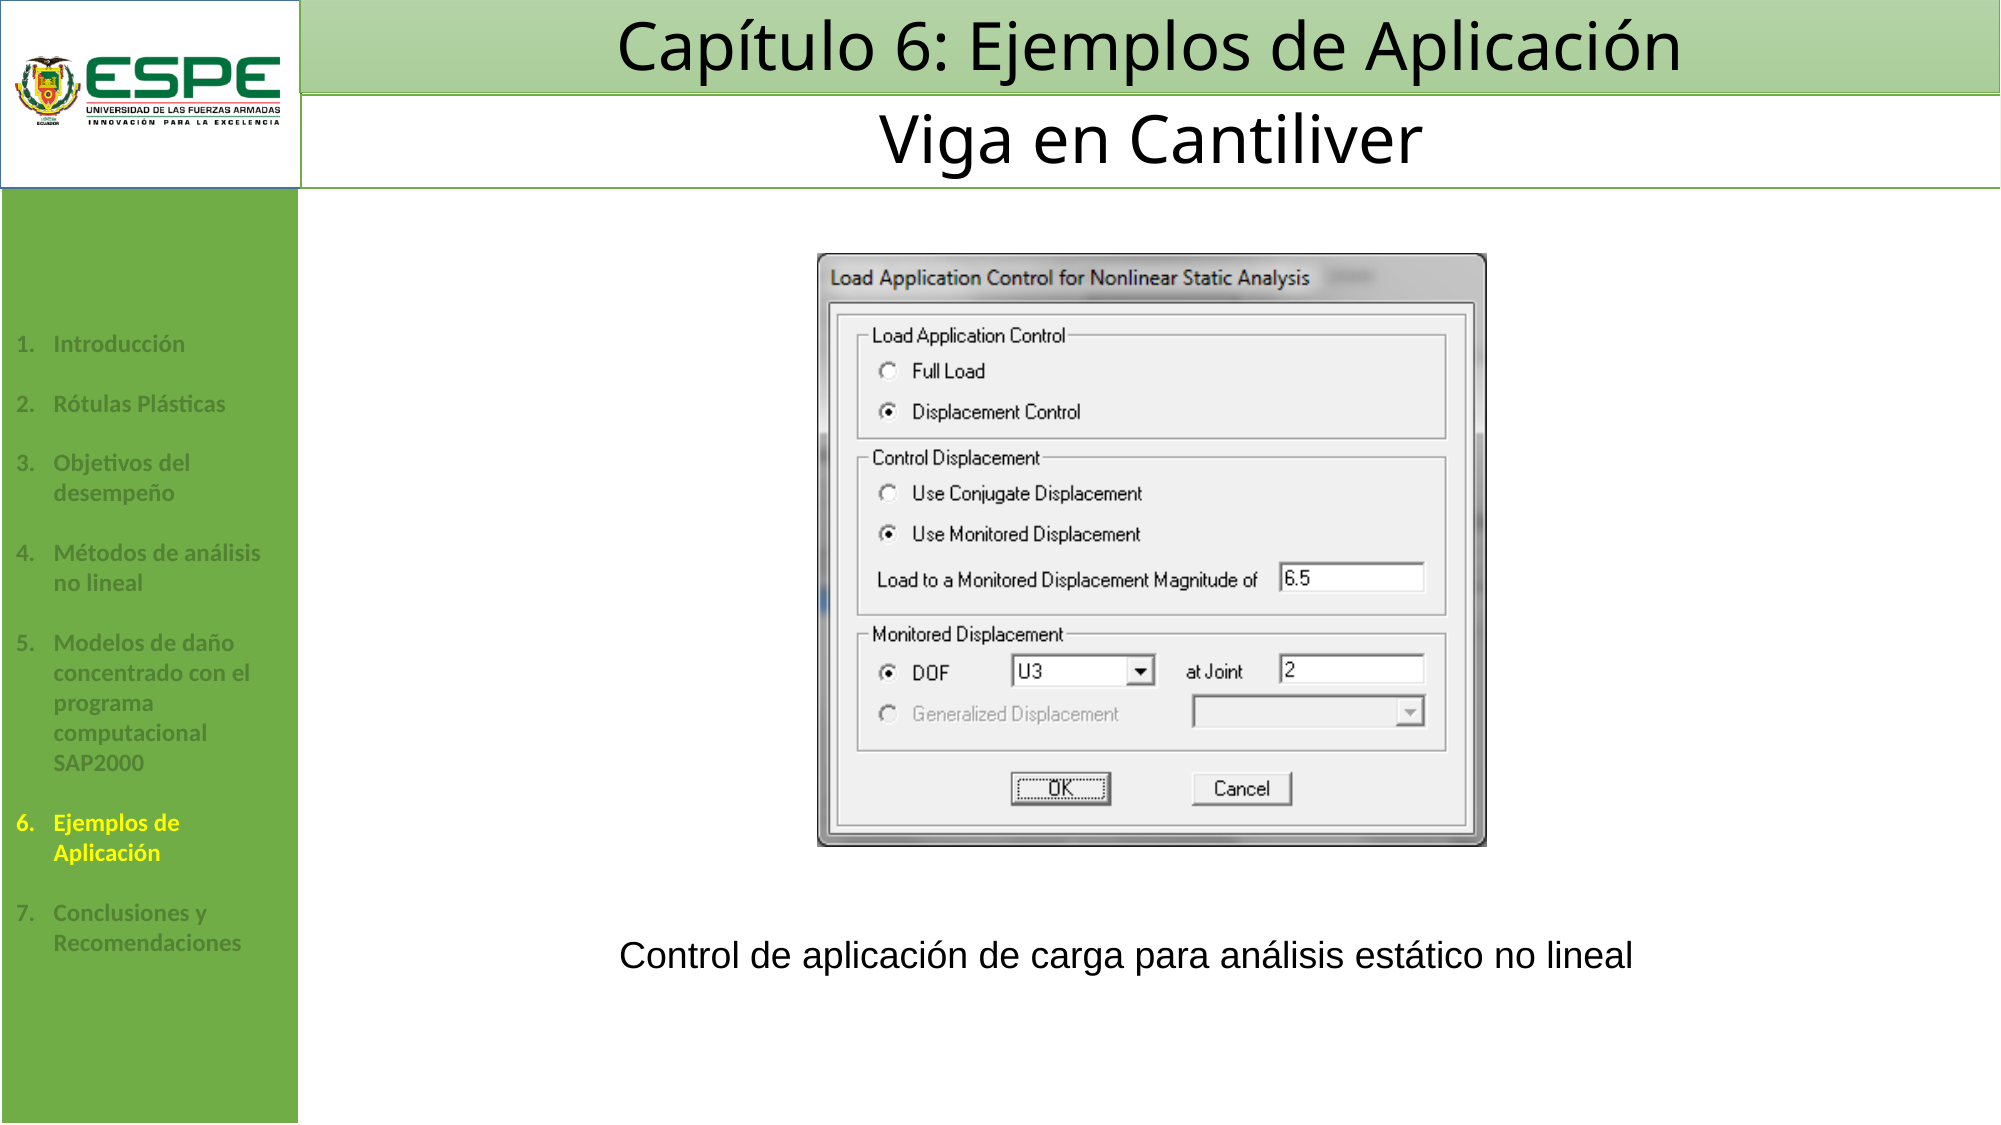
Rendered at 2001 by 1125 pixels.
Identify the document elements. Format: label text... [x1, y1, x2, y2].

text_box Control de aplicación de carga para análisis estático no lineal [563, 878, 1792, 984]
picture [817, 253, 1487, 847]
text_box Introducción Rótulas Plásticas Objetivos del desempeño Métodos de análisis no lineal Modelos de daño concentrado con el programa computacional SAP2000 Ejemplos de Aplicación Conclusiones y Recomendaciones [1, 319, 303, 994]
picture [15, 56, 280, 125]
text_box Viga en Cantiliver [302, 105, 2000, 180]
title Capítulo 6: Ejemplos de Aplicación [301, 11, 2000, 86]
